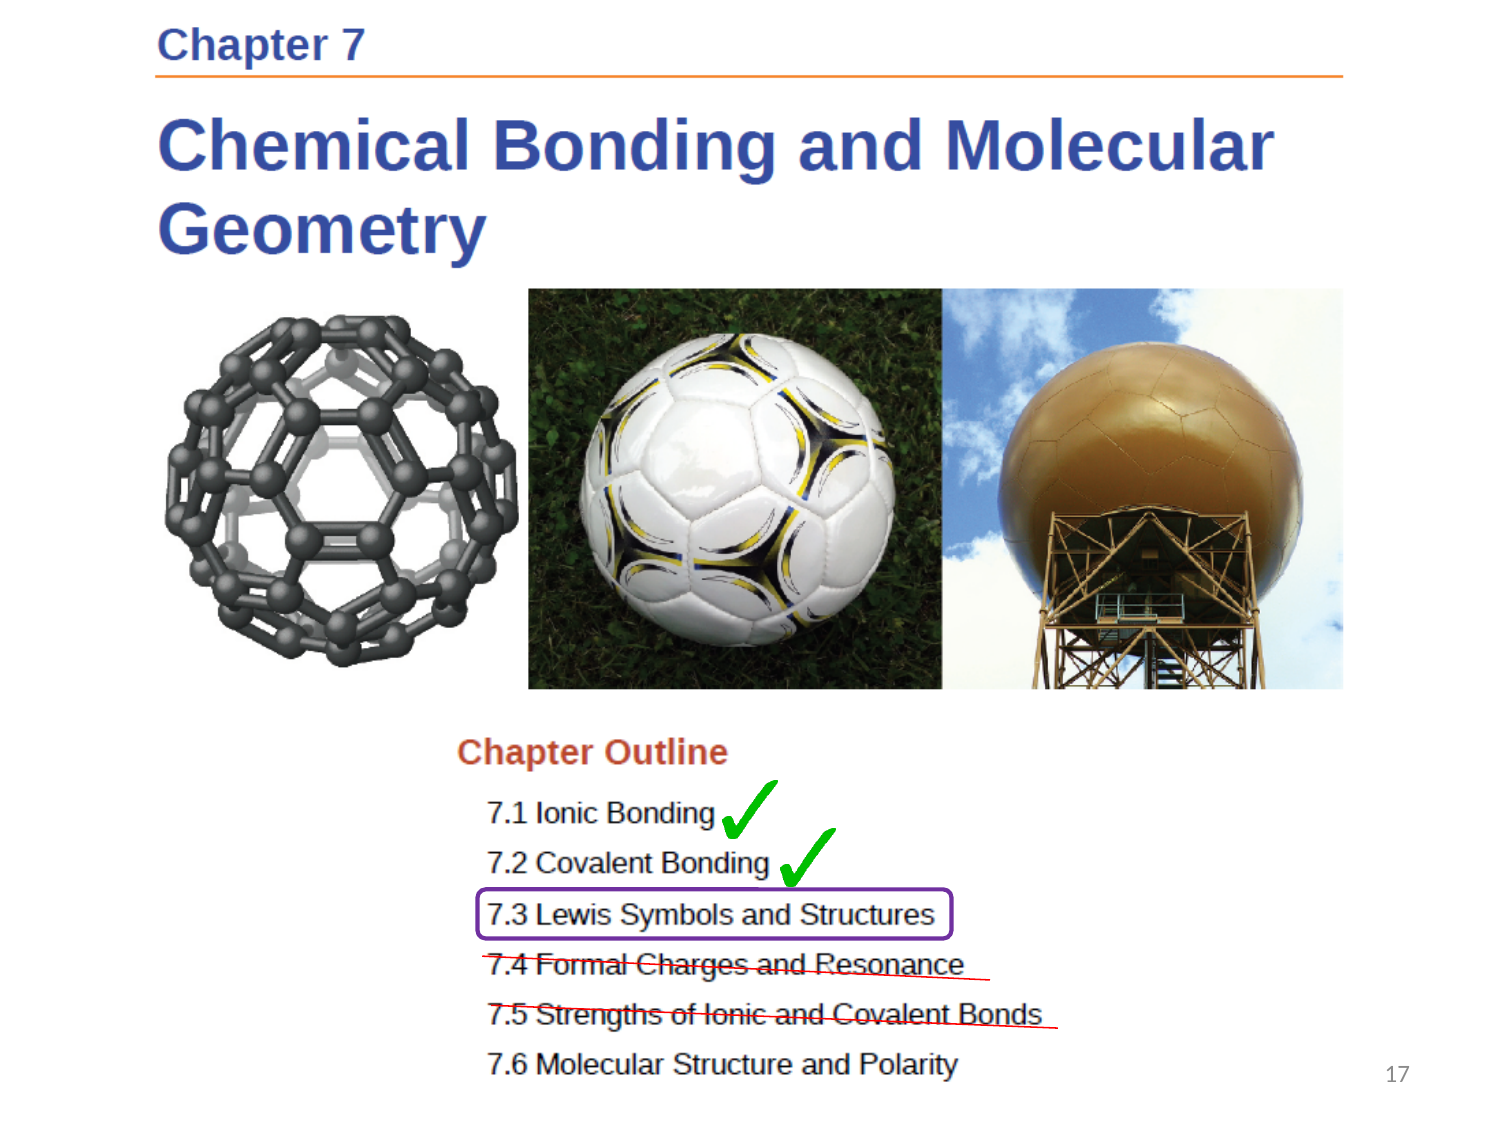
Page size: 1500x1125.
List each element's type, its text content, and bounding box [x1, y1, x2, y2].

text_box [490, 1005, 1059, 1029]
picture [143, 22, 1357, 699]
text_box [481, 955, 991, 981]
picture [441, 722, 1059, 1099]
slide_number 17 [1074, 1042, 1425, 1103]
